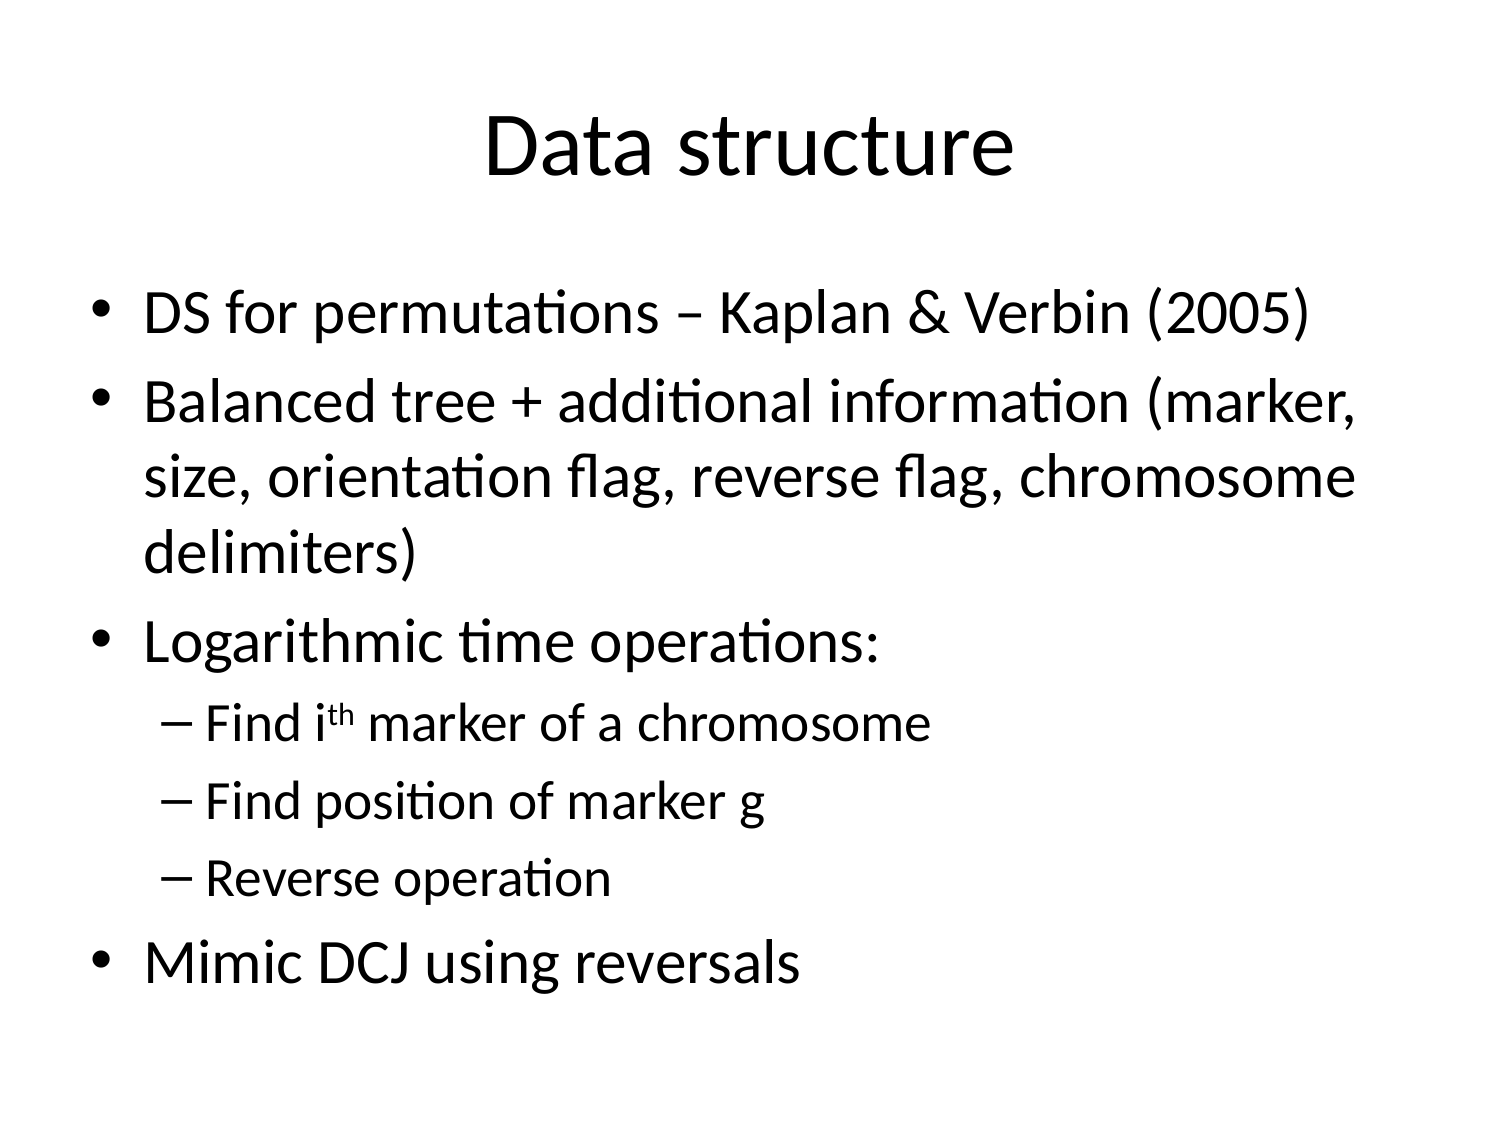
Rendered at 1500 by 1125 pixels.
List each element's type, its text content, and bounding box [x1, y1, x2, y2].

title Data structure [75, 45, 1425, 233]
list DS for permutations – Kaplan & Verbin (2005) Balanced tree + additional information (marker, size, orientation flag, reverse flag, chromosome delimiters) Logarithmic time operations: Find ith marker of a chromosome Find position of marker g Reverse operation Mimic DCJ using reversals [75, 262, 1425, 1005]
